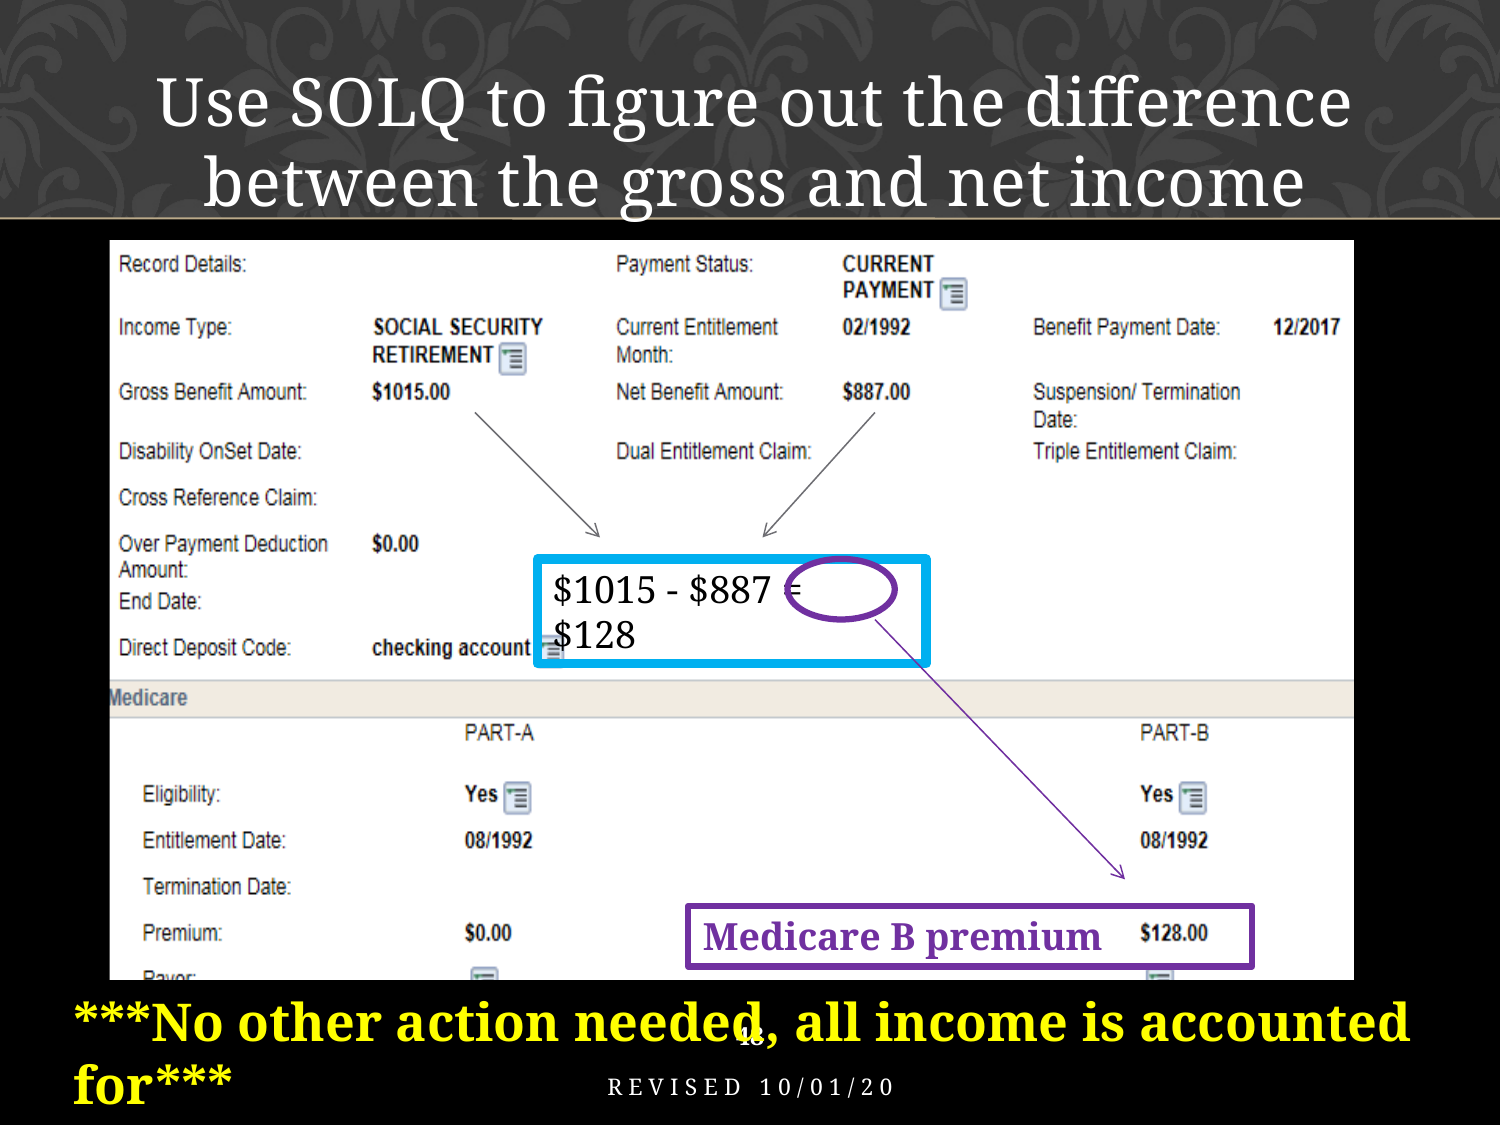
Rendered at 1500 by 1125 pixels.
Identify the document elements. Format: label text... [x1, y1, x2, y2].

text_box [874, 619, 1126, 880]
footer Revised 10/01/20 [237, 1064, 1263, 1112]
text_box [762, 412, 876, 538]
picture [109, 239, 1355, 980]
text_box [474, 412, 601, 538]
list Use SOLQ to figure out the difference between the gross and net income amounts [81, 52, 1432, 982]
slide_number 48 [662, 1012, 838, 1063]
text_box ***No other action needed, all income is accounted for*** [58, 982, 1434, 1123]
